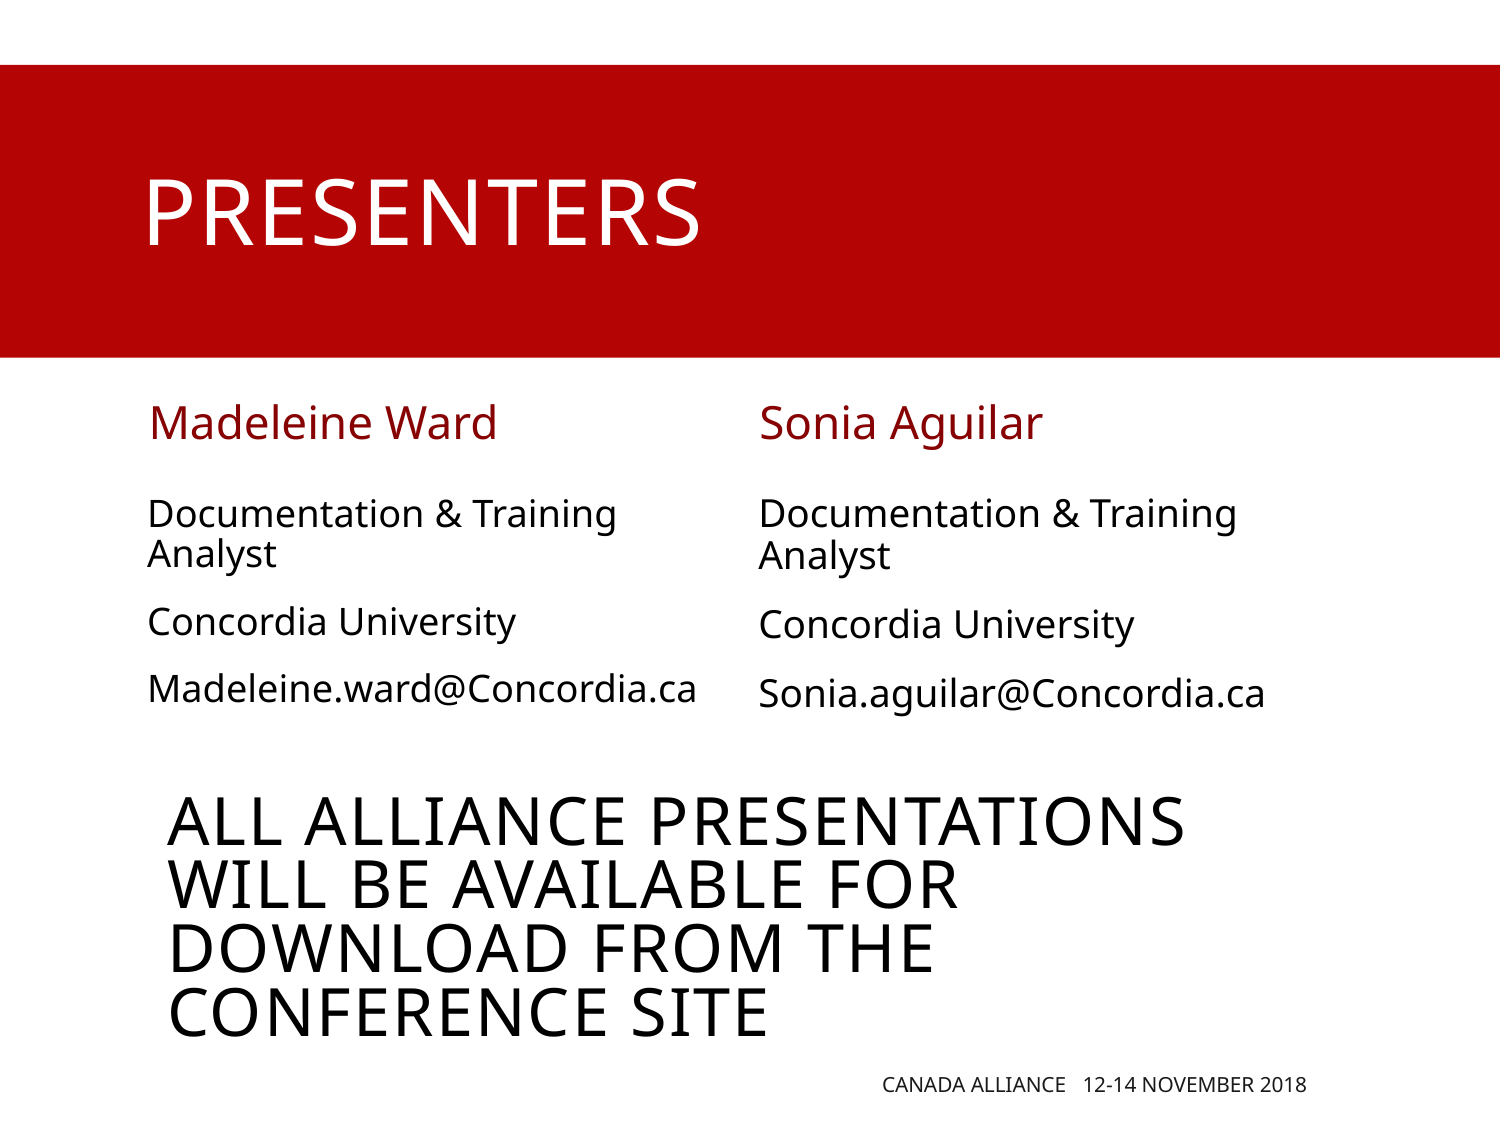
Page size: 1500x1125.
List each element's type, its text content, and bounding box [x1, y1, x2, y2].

list Documentation & Training Analyst Concordia University Sonia.aguilar@Concordia.ca [736, 486, 1322, 725]
title presenters [126, 96, 1322, 342]
text_box all Alliance presentations will be available for download from the Conference Site [152, 798, 1348, 1045]
list Madeleine Ward [126, 357, 711, 486]
list Sonia Aguilar [736, 357, 1322, 486]
footer Canada Alliance 12-14 November 2018 [595, 1061, 1322, 1107]
list Documentation & Training Analyst Concordia University Madeleine.ward@Concordia.ca [126, 486, 711, 725]
text_box [0, 64, 1500, 359]
